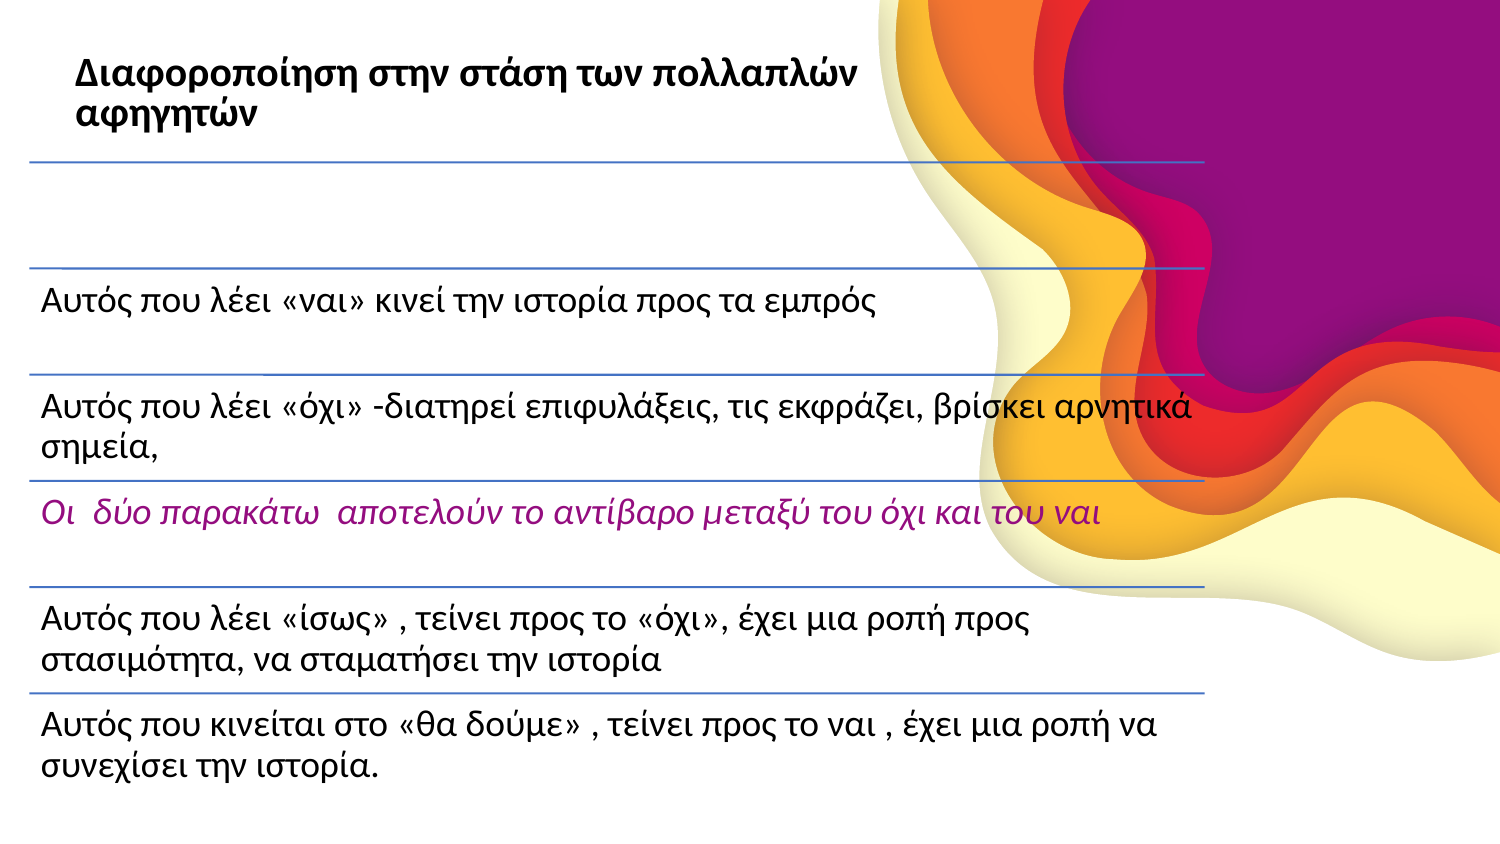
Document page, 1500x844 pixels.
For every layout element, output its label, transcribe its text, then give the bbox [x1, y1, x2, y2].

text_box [29, 161, 1205, 801]
title Διαφοροποίηση στην στάση των πολλαπλών αφηγητών [75, 97, 931, 160]
